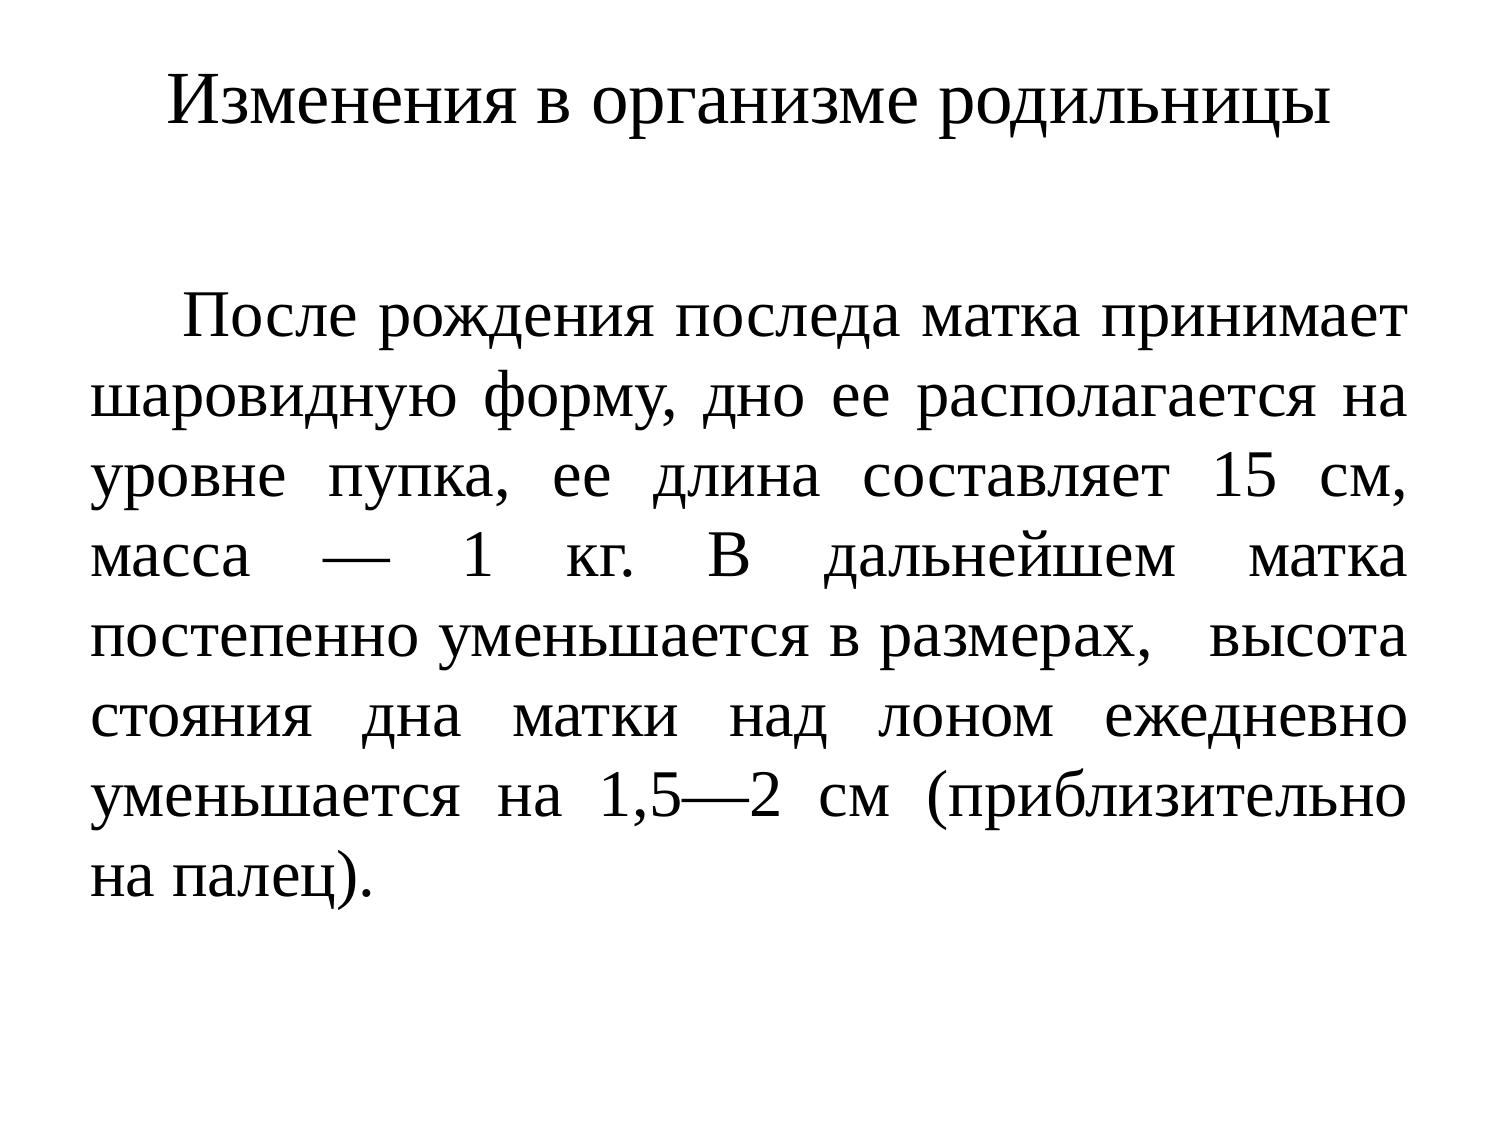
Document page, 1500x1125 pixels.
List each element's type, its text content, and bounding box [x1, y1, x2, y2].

title Изменения в организме родильницы [75, 45, 1425, 233]
list После рождения последа матка принимает шаровидную форму, дно ее располагается на уровне пупка, ее длина составляет 15 см, масса — 1 кг. В дальнейшем матка постепенно уменьшается в размерах, высота сто­яния дна матки над лоном ежедневно уменьшается на 1,5—2 см (приблизительно на палец). [75, 262, 1425, 1005]
